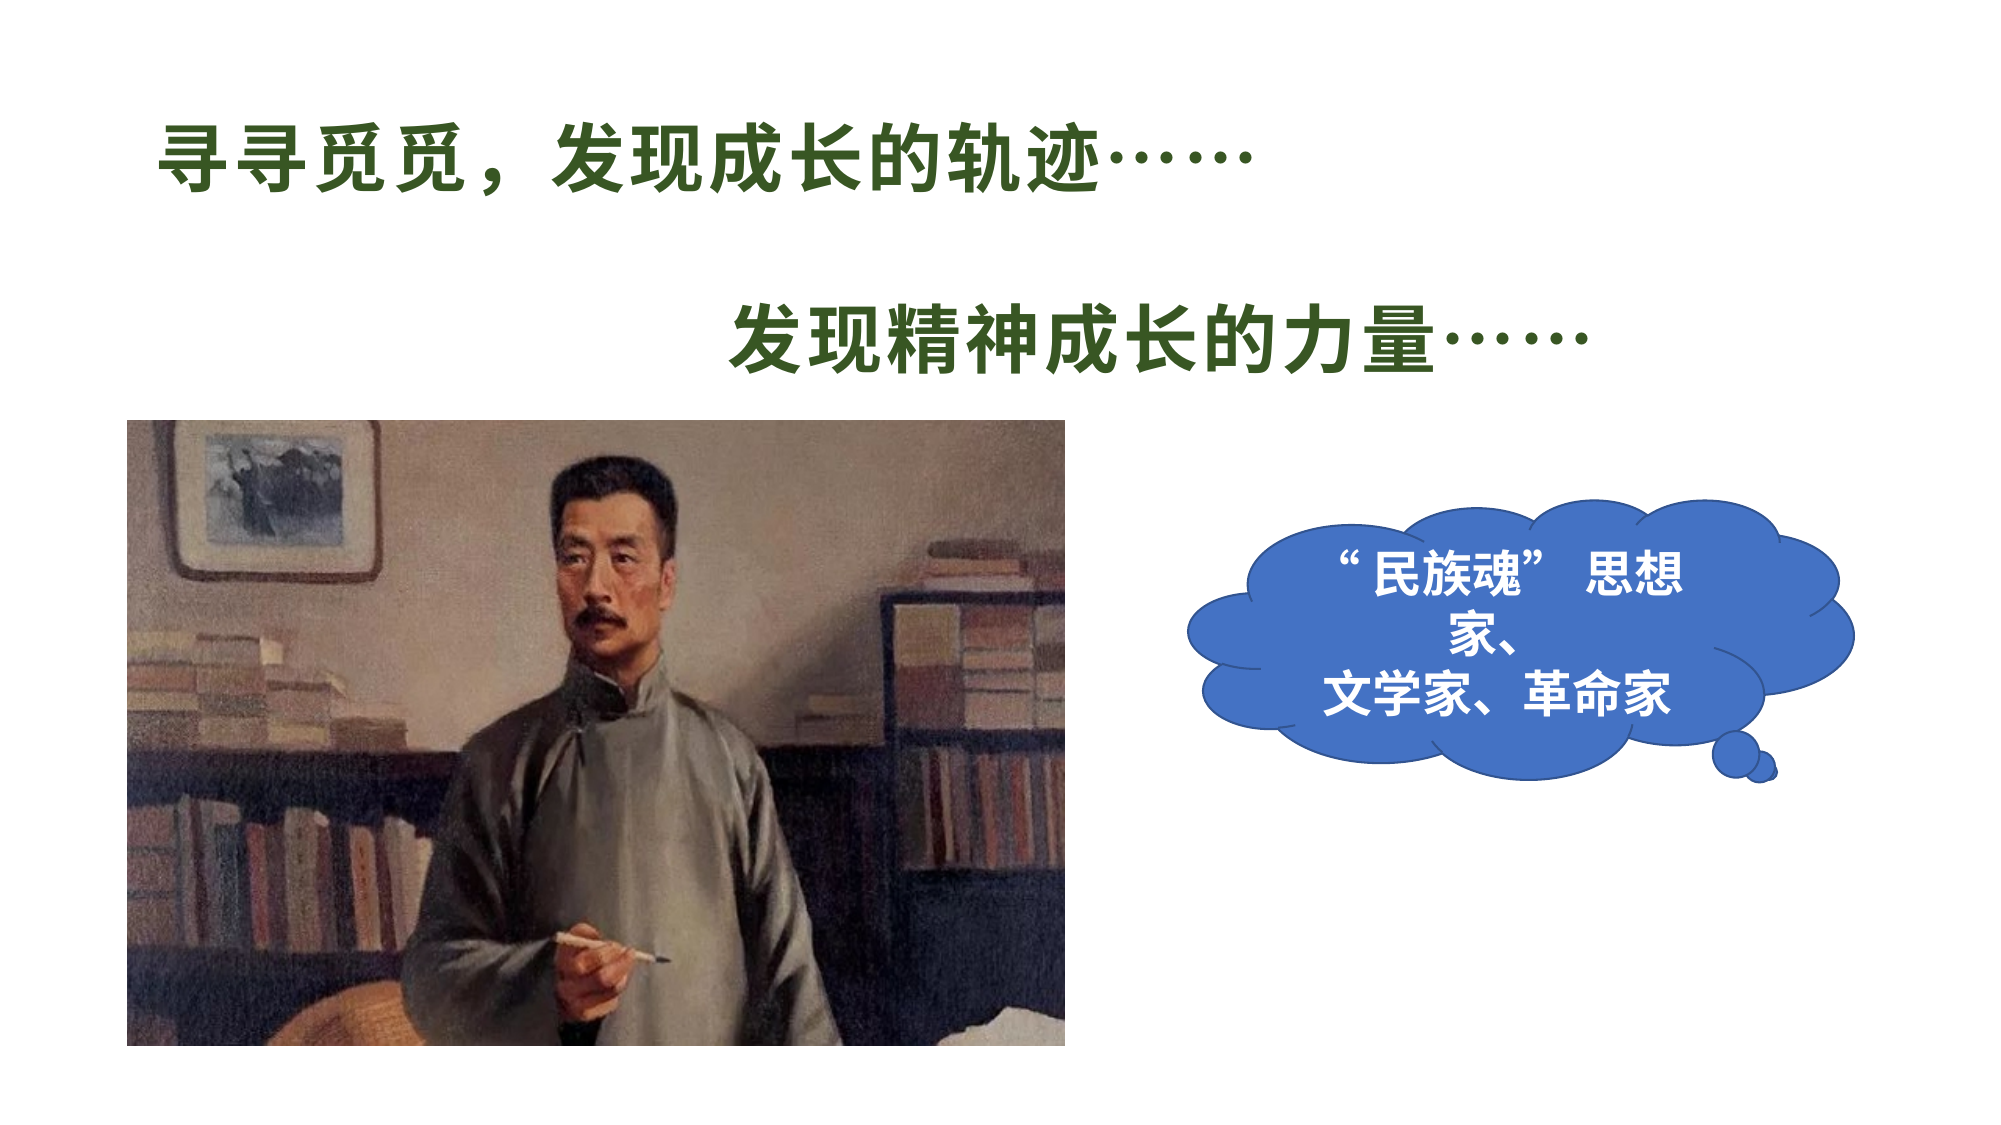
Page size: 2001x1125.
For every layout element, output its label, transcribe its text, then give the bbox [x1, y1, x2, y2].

text_box 寻寻觅觅，发现成长的轨迹…… [139, 104, 1283, 209]
picture [127, 420, 1065, 1046]
text_box “民族魂” 思想家、 文学家、革命家 [1186, 499, 1856, 784]
text_box 发现精神成长的力量…… [713, 285, 1730, 391]
